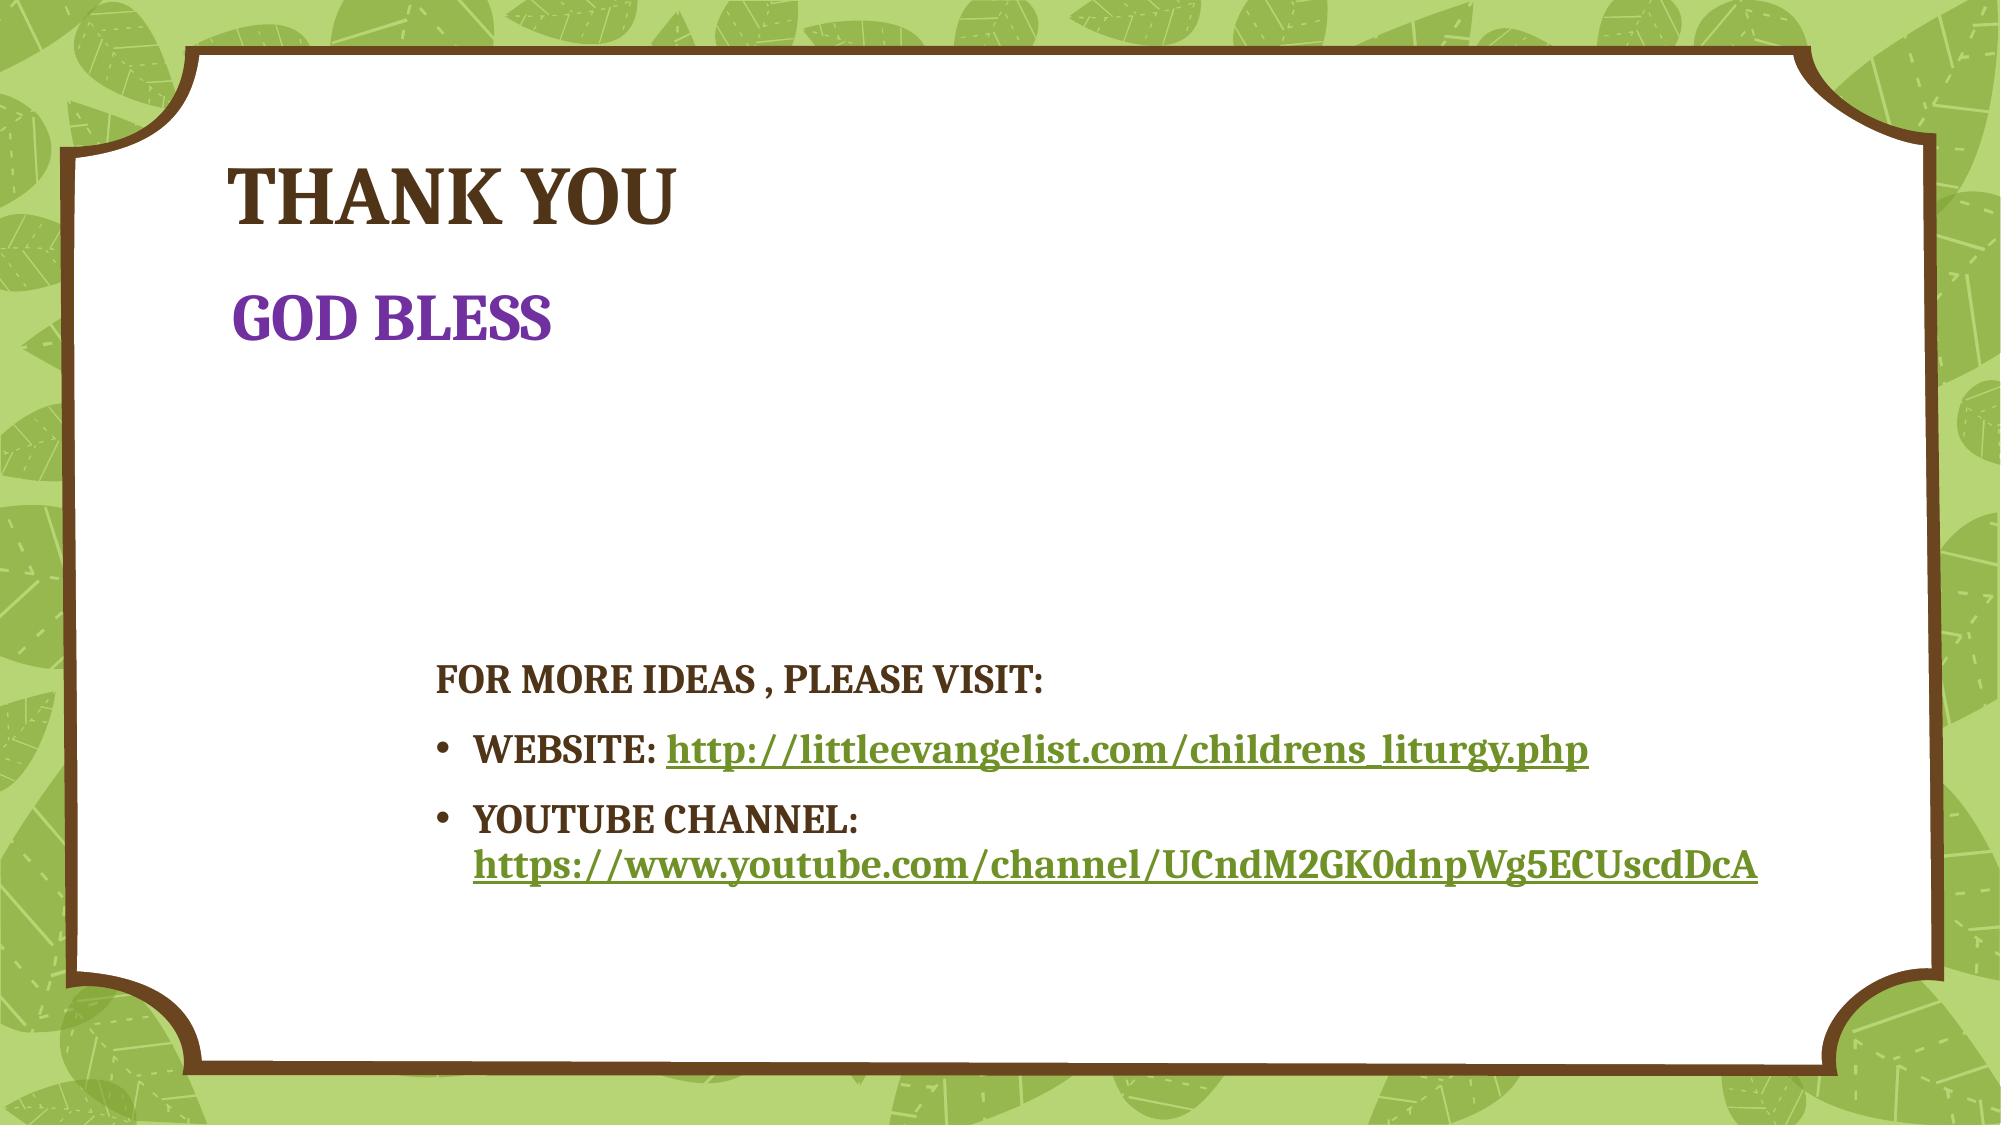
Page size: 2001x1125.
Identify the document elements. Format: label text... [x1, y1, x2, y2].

list GOD BLESS [217, 275, 728, 1025]
title THANK YOU [212, 74, 1788, 250]
list FOR MORE IDEAS , PLEASE VISIT: WEBSITE: http://littleevangelist.com/childrens_liturgy.php YOUTUBE CHANNEL: https://www.youtube.com/channel/UCndM2GK0dnpWg5ECUscdDcA [420, 650, 1819, 1051]
